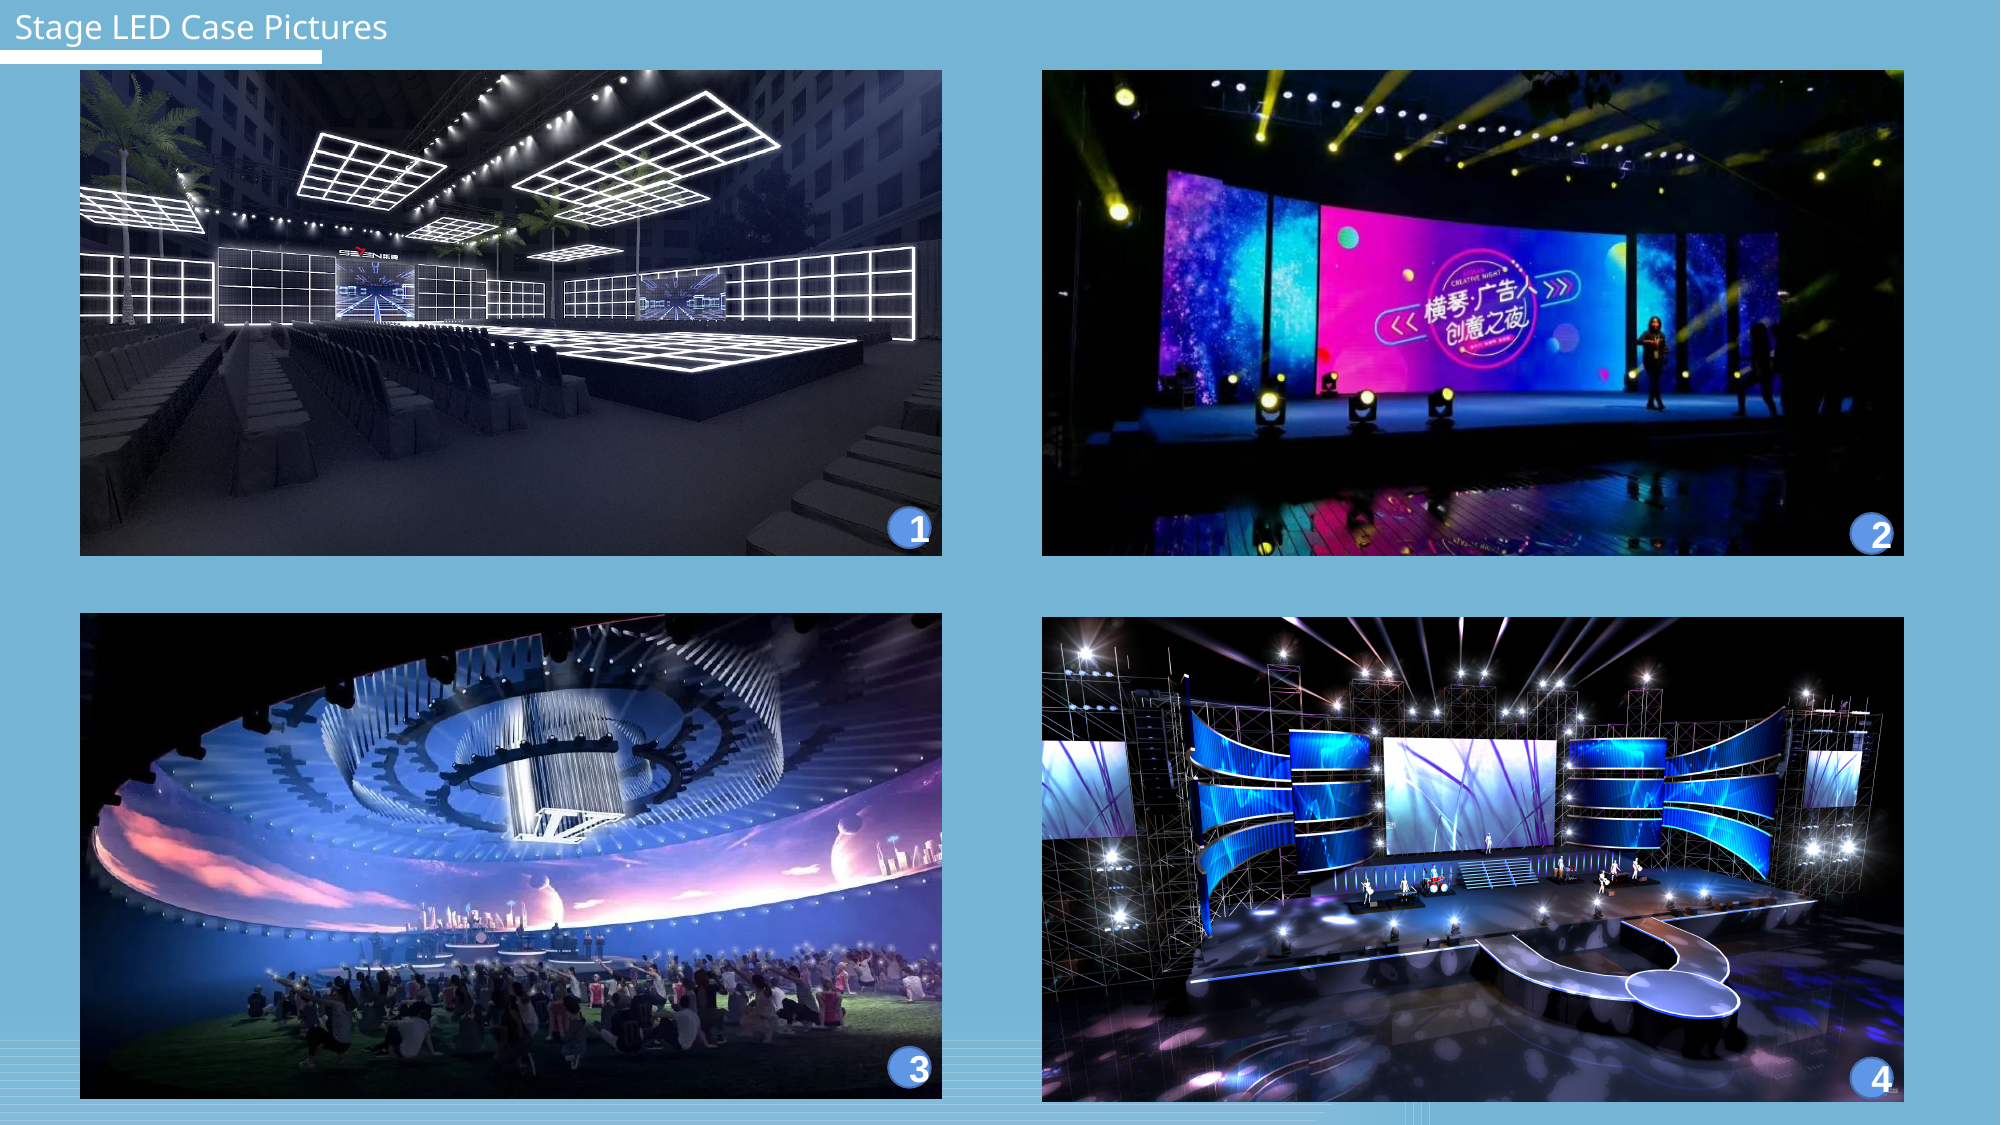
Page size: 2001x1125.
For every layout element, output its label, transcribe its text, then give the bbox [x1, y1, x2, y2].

picture [1042, 617, 1904, 1103]
text_box Stage LED Case Pictures [0, 0, 485, 55]
picture [80, 70, 943, 556]
text_box [0, 55, 322, 64]
picture [80, 613, 942, 1099]
picture [1042, 70, 1904, 556]
